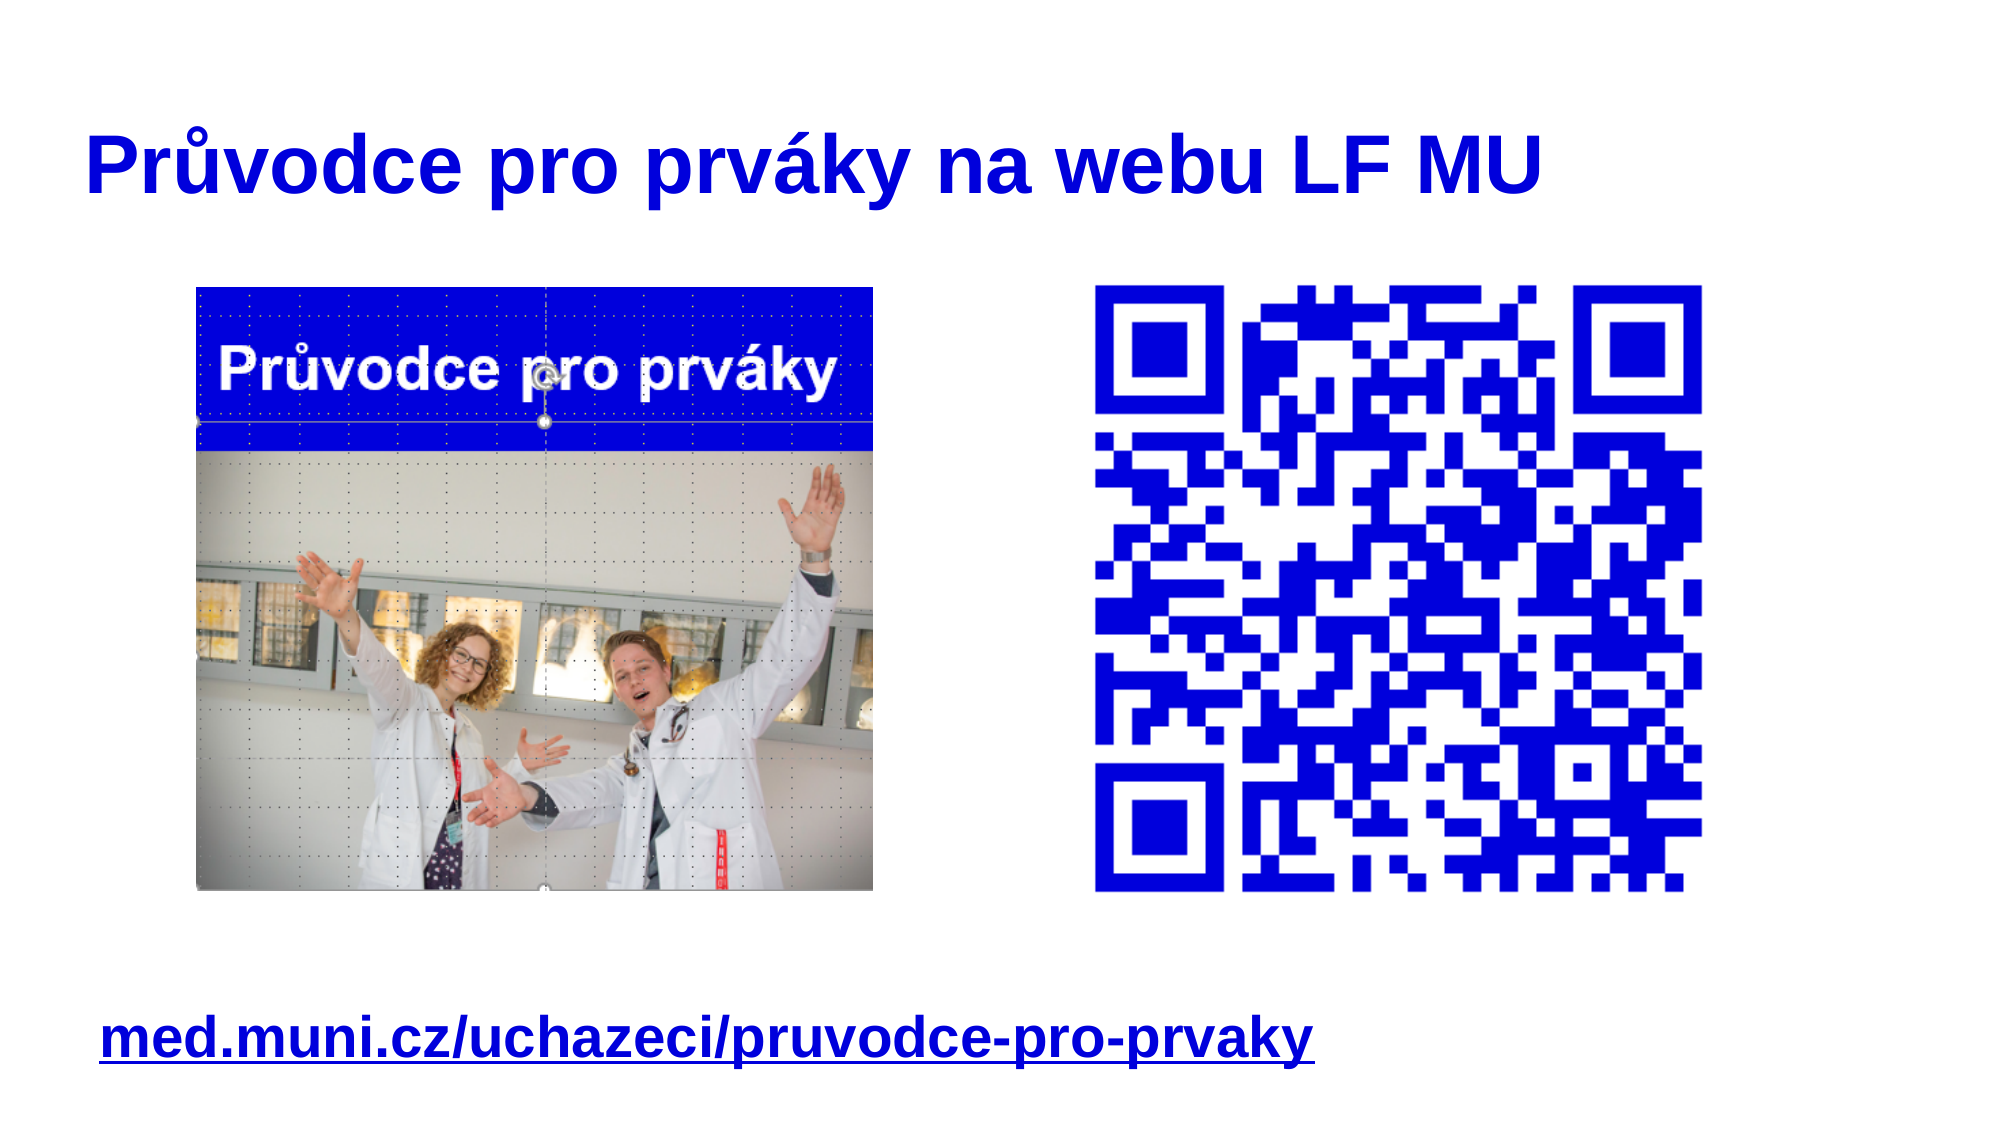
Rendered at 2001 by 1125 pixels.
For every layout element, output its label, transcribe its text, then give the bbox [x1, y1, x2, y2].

text_box med.muni.cz/uchazeci/pruvodce-pro-prvaky [84, 992, 1694, 1077]
picture [196, 286, 873, 892]
picture [1058, 248, 1739, 930]
title Průvodce pro prváky na webu LF MU [84, 112, 1849, 187]
